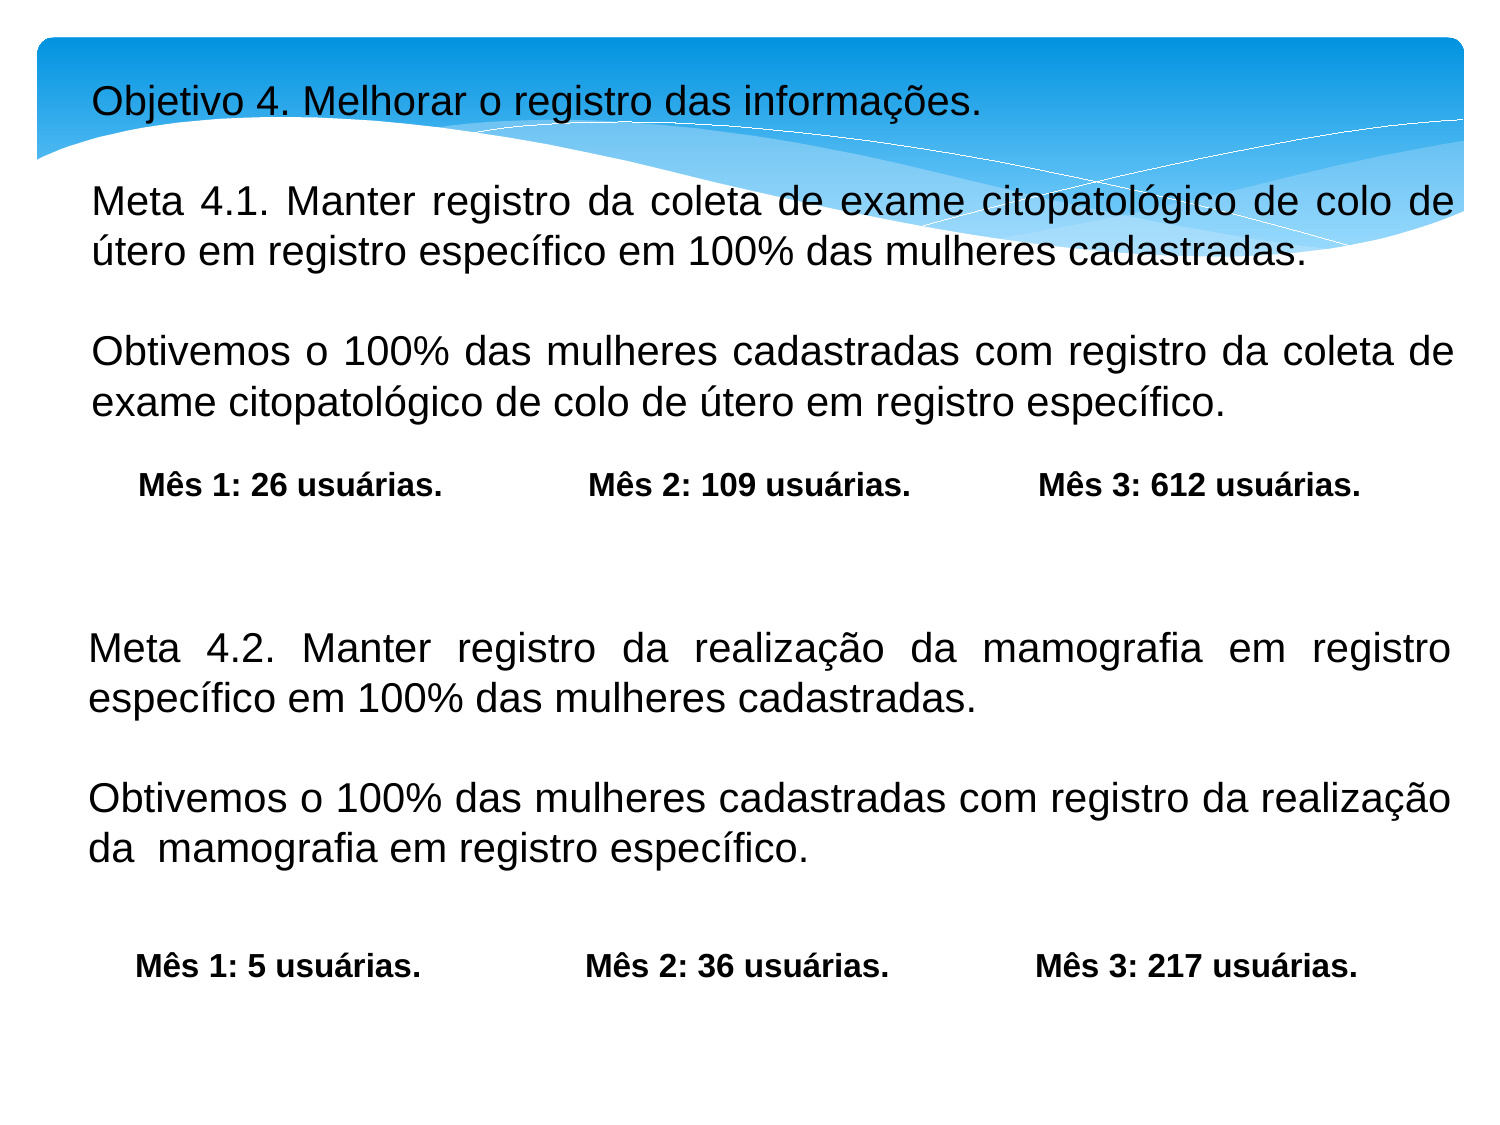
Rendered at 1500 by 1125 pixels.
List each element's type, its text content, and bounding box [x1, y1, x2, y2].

text_box Mês 1: 26 usuárias. Mês 2: 109 usuárias. Mês 3: 612 usuárias. [100, 456, 1400, 511]
text_box Objetivo 4. Melhorar o registro das informações. Meta 4.1. Manter registro da coleta de exame citopatológico de colo de útero em registro específico em 100% das mulheres cadastradas. Obtivemos o 100% das mulheres cadastradas com registro da coleta de exame citopatológico de colo de útero em registro específico. [76, 66, 1471, 492]
text_box Meta 4.2. Manter registro da realização da mamografia em registro específico em 100% das mulheres cadastradas. Obtivemos o 100% das mulheres cadastradas com registro da realização da mamografia em registro específico. [73, 613, 1468, 941]
text_box Mês 1: 5 usuárias. Mês 2: 36 usuárias. Mês 3: 217 usuárias. [97, 936, 1397, 992]
